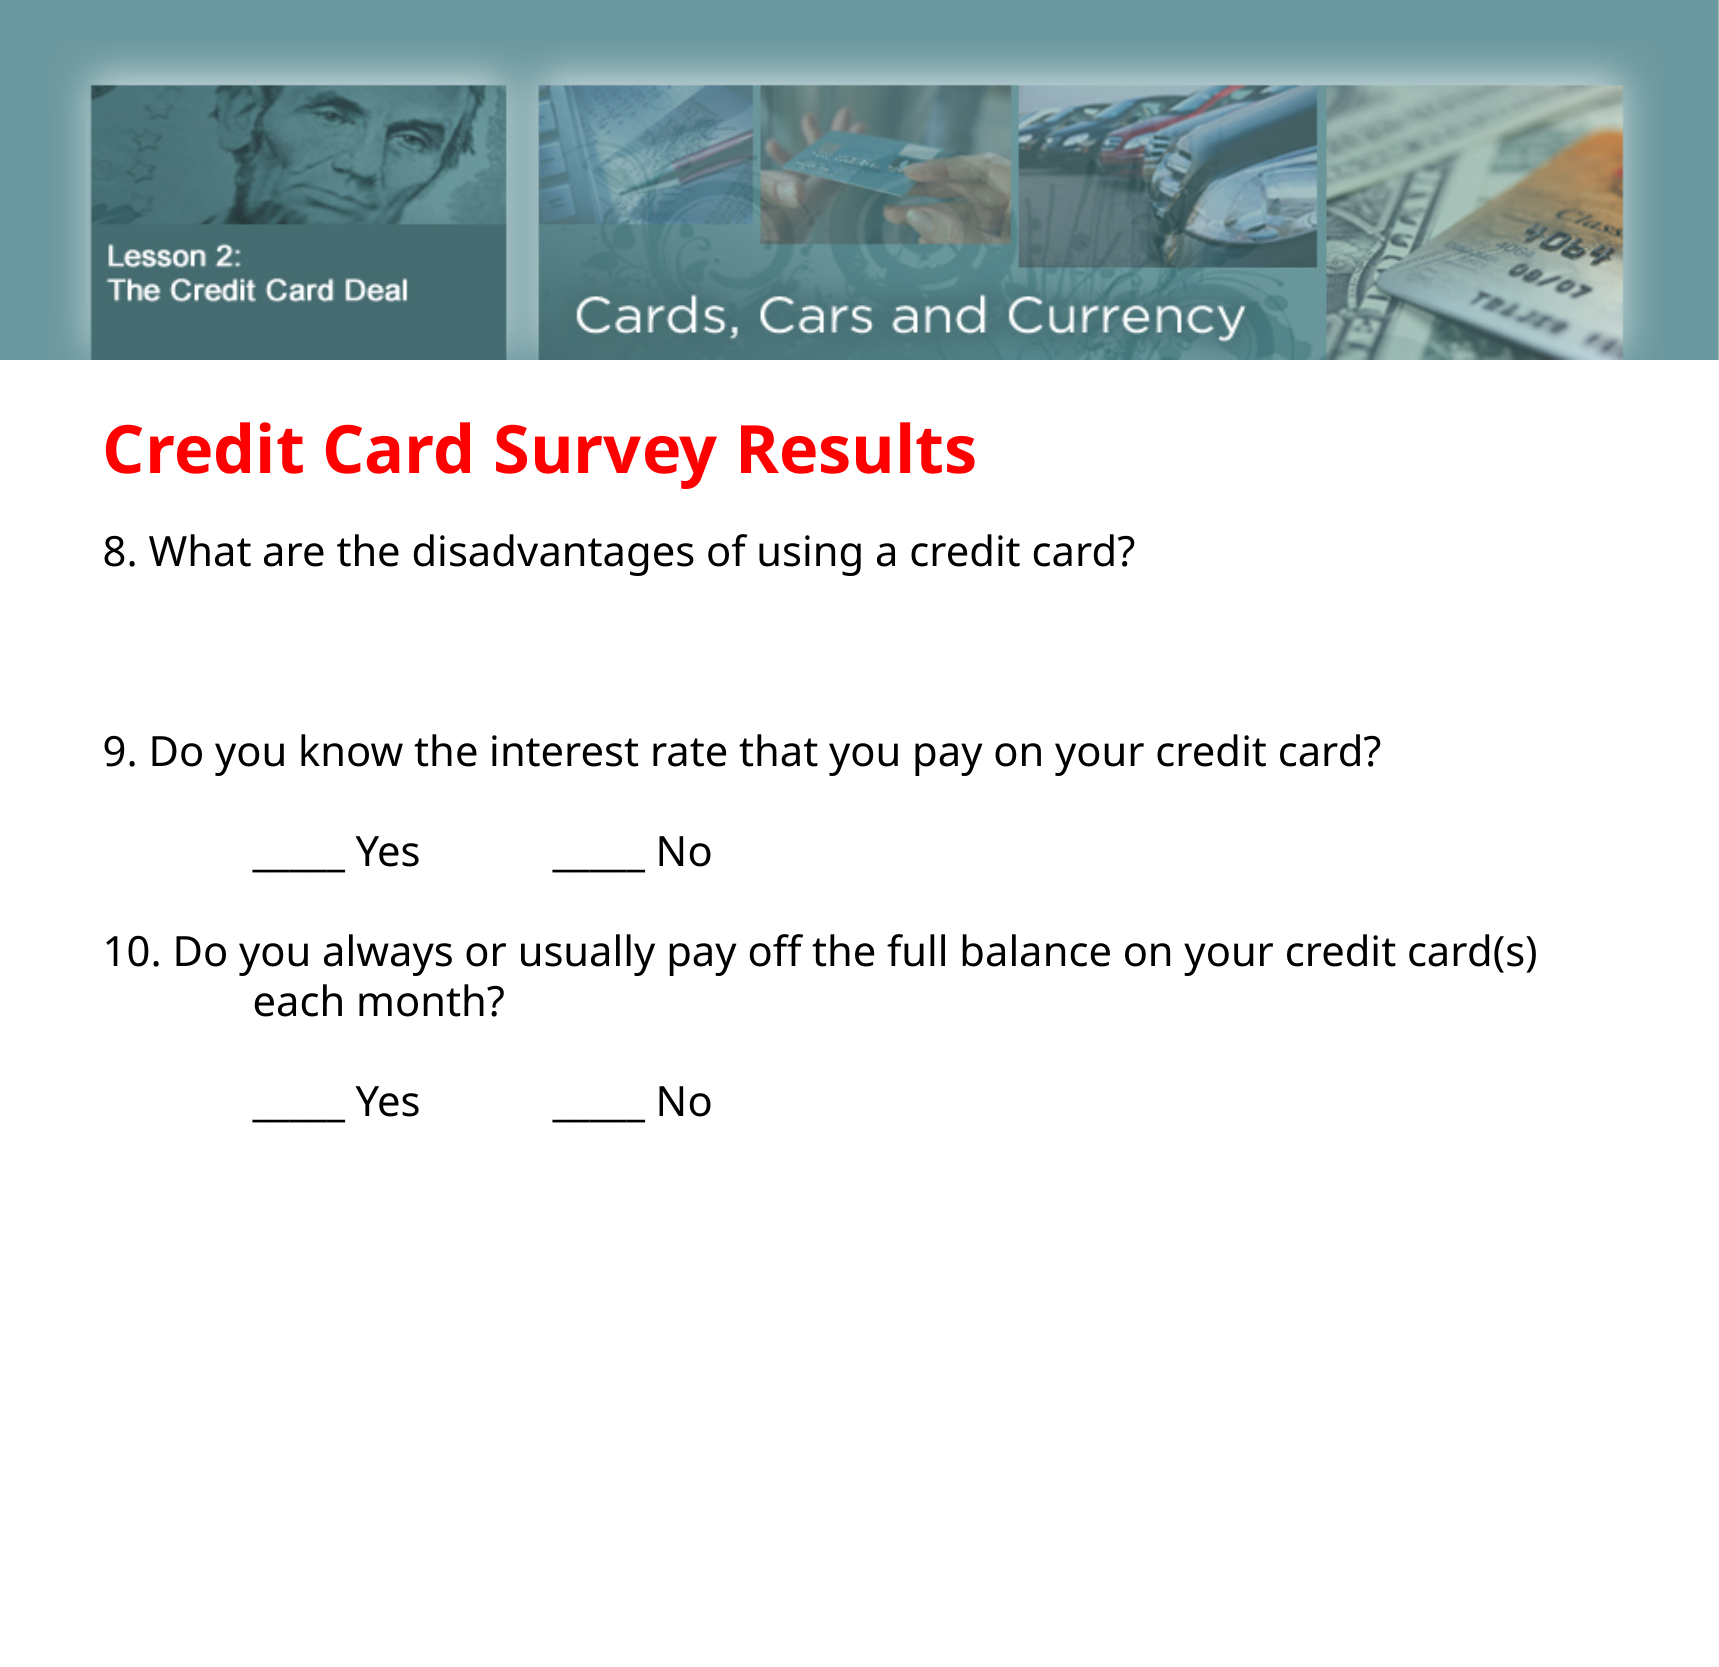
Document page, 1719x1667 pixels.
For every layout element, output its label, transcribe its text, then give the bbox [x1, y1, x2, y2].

picture [0, 0, 1719, 360]
text_box Credit Card Survey Results 8. What are the disadvantages of using a credit card? 9. Do you know the interest rate that you pay on your credit card? _____ Yes _____ No 10. Do you always or usually pay off the full balance on your credit card(s) each month? _____ Yes _____ No [87, 399, 1601, 1133]
